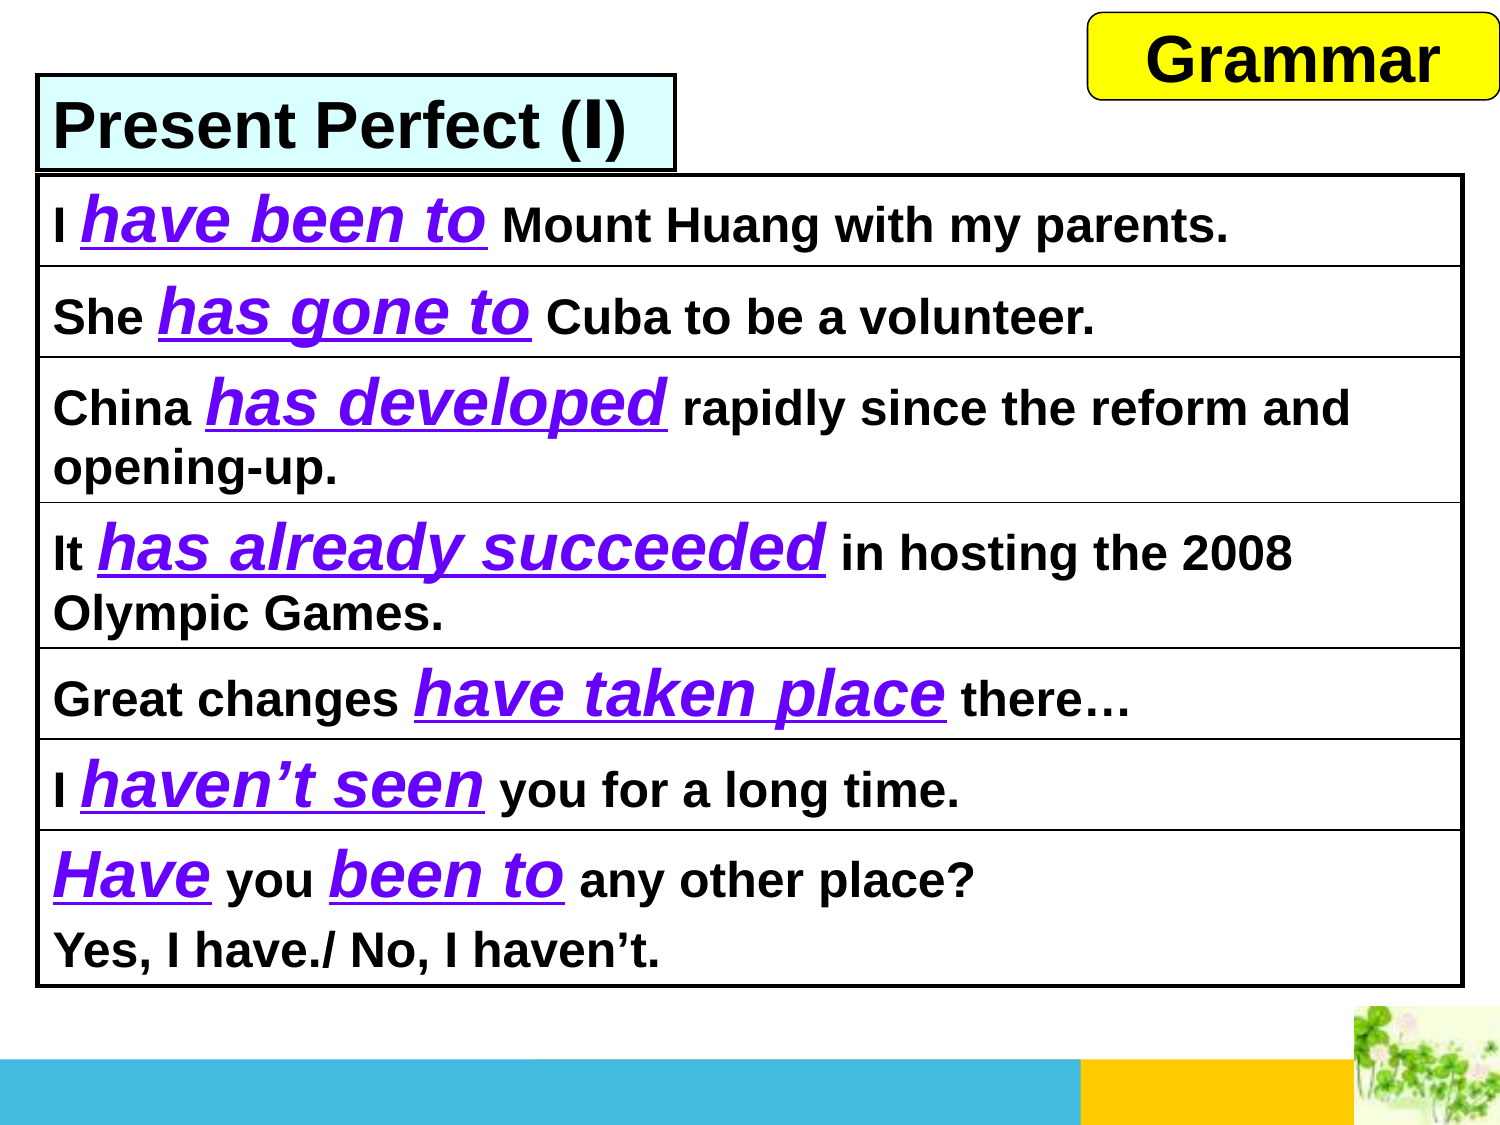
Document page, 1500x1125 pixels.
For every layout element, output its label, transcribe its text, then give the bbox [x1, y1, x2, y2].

picture [1353, 999, 1500, 1125]
table_cell Great changes have taken place there… [40, 649, 1460, 738]
table_cell Have you been to any other place? Yes, I have./ No, I haven’t. [40, 831, 1460, 984]
text_box Present Perfect (Ⅰ) [37, 74, 675, 170]
table_cell China has developed rapidly since the reform and opening-up. [40, 358, 1460, 502]
table_cell I haven’t seen you for a long time. [40, 740, 1460, 829]
table_header I have been to Mount Huang with my parents. [40, 177, 1460, 265]
text_box Grammar [1087, 12, 1500, 100]
table_cell She has gone to Cuba to be a volunteer. [40, 267, 1460, 356]
table_cell It has already succeeded in hosting the 2008 Olympic Games. [40, 503, 1460, 647]
